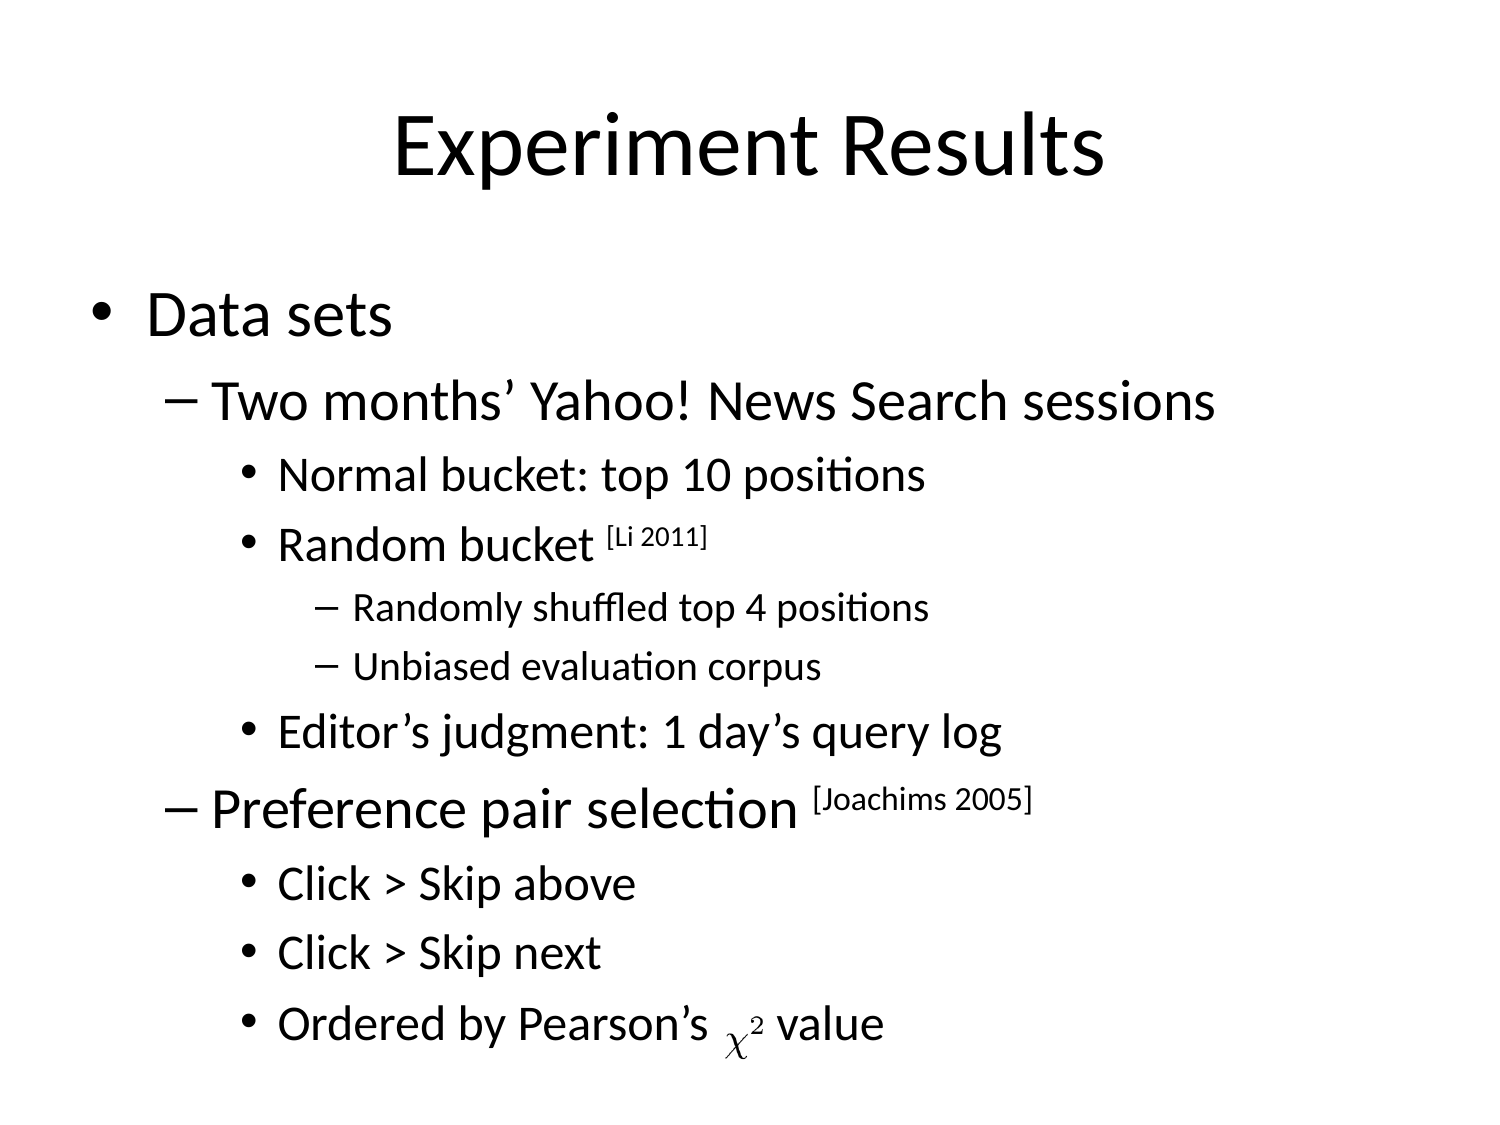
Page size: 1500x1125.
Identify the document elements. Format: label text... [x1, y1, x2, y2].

picture [724, 1016, 763, 1060]
title Experiment Results [75, 45, 1425, 233]
list Data sets Two months’ Yahoo! News Search sessions Normal bucket: top 10 positions Random bucket [Li 2011] Randomly shuffled top 4 positions Unbiased evaluation corpus Editor’s judgment: 1 day’s query log Preference pair selection [Joachims 2005] Click > Skip above Click > Skip next Ordered by Pearson’s value [75, 262, 1425, 1005]
